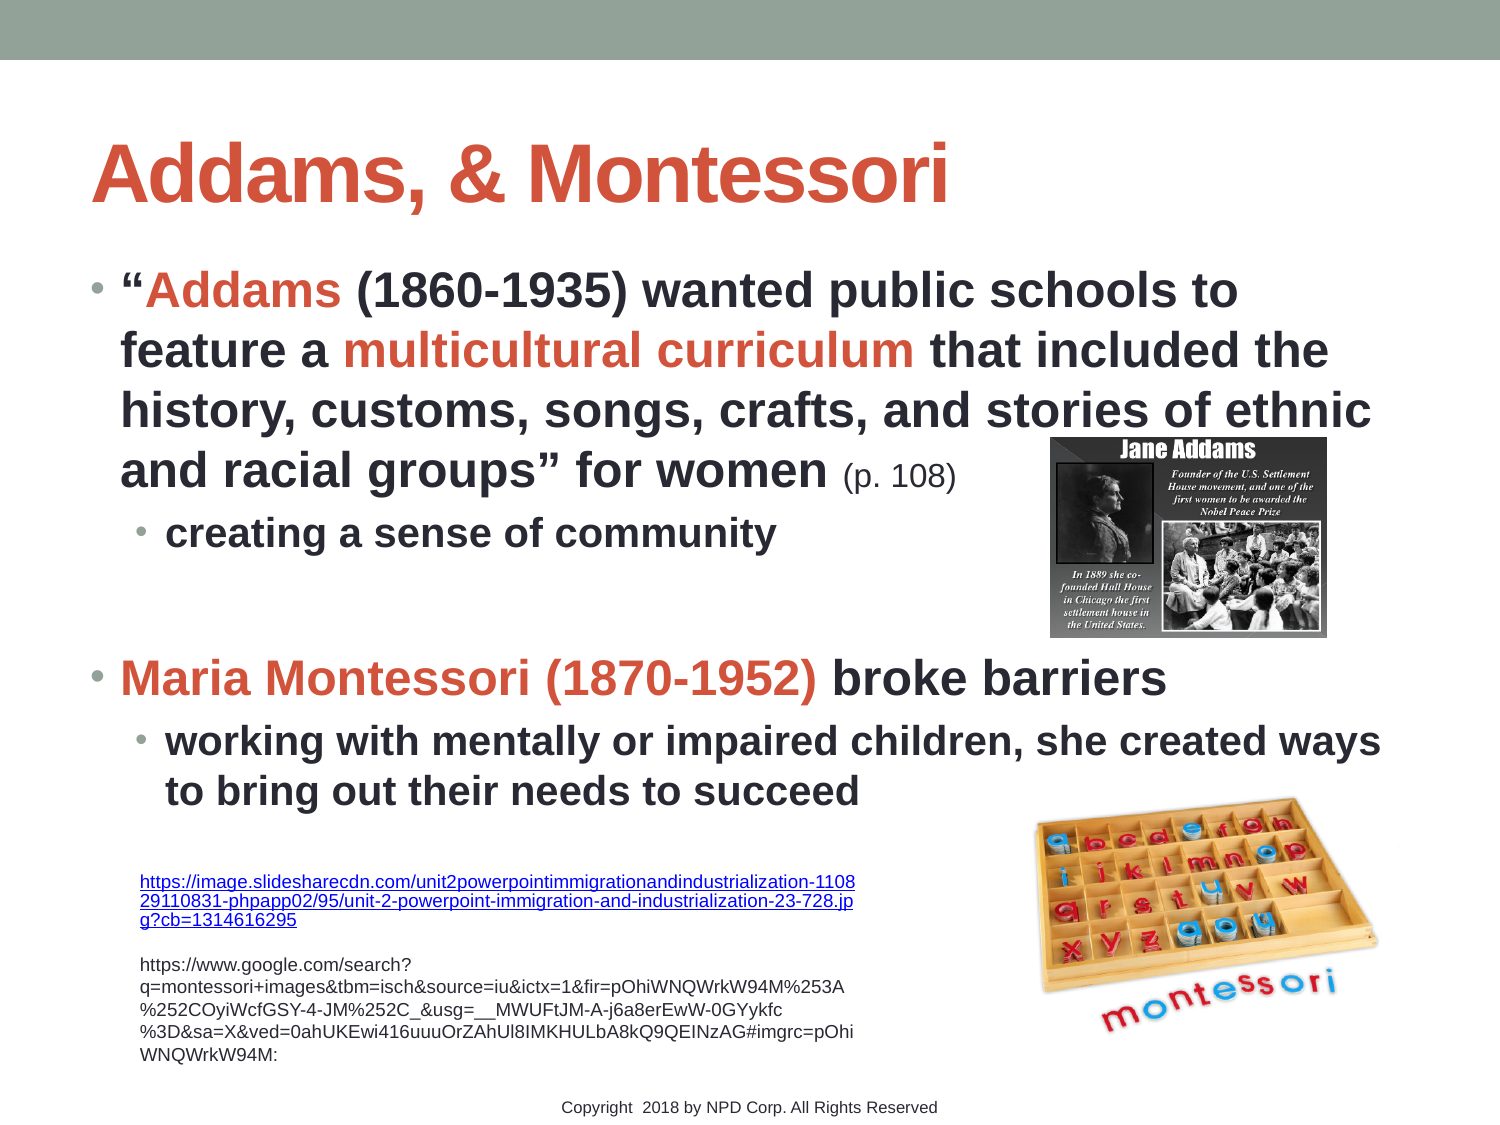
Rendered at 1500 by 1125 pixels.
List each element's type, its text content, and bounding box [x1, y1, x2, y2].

picture [999, 783, 1401, 1051]
title Addams, & Montessori [75, 87, 1425, 249]
picture [1049, 437, 1327, 638]
list “Addams (1860-1935) wanted public schools to feature a multicultural curriculum that included the history, customs, songs, crafts, and stories of ethnic and racial groups” for women (p. 108) creating a sense of community Maria Montessori (1870-1952) broke barriers working with mentally or impaired children, she created ways to bring out their needs to succeed [75, 249, 1432, 875]
text_box Copyright 2018 by NPD Corp. All Rights Reserved [0, 1089, 1500, 1125]
text_box https://image.slidesharecdn.com/unit2powerpointimmigrationandindustrialization-110829110831-phpapp02/95/unit-2-powerpoint-immigration-and-industrialization-23-728.jpg?cb=1314616295 https://www.google.com/search?q=montessori+images&tbm=isch&source=iu&ictx=1&fir=pOhiWNQWrkW94M%253A%252COyiWcfGSY-4-JM%252C_&usg=__MWUFtJM-A-j6a8erEwW-0GYykfc%3D&sa=X&ved=0ahUKEwi416uuuOrZAhUl8IMKHULbA8kQ9QEINzAG#imgrc=pOhiWNQWrkW94M: [124, 862, 875, 1080]
